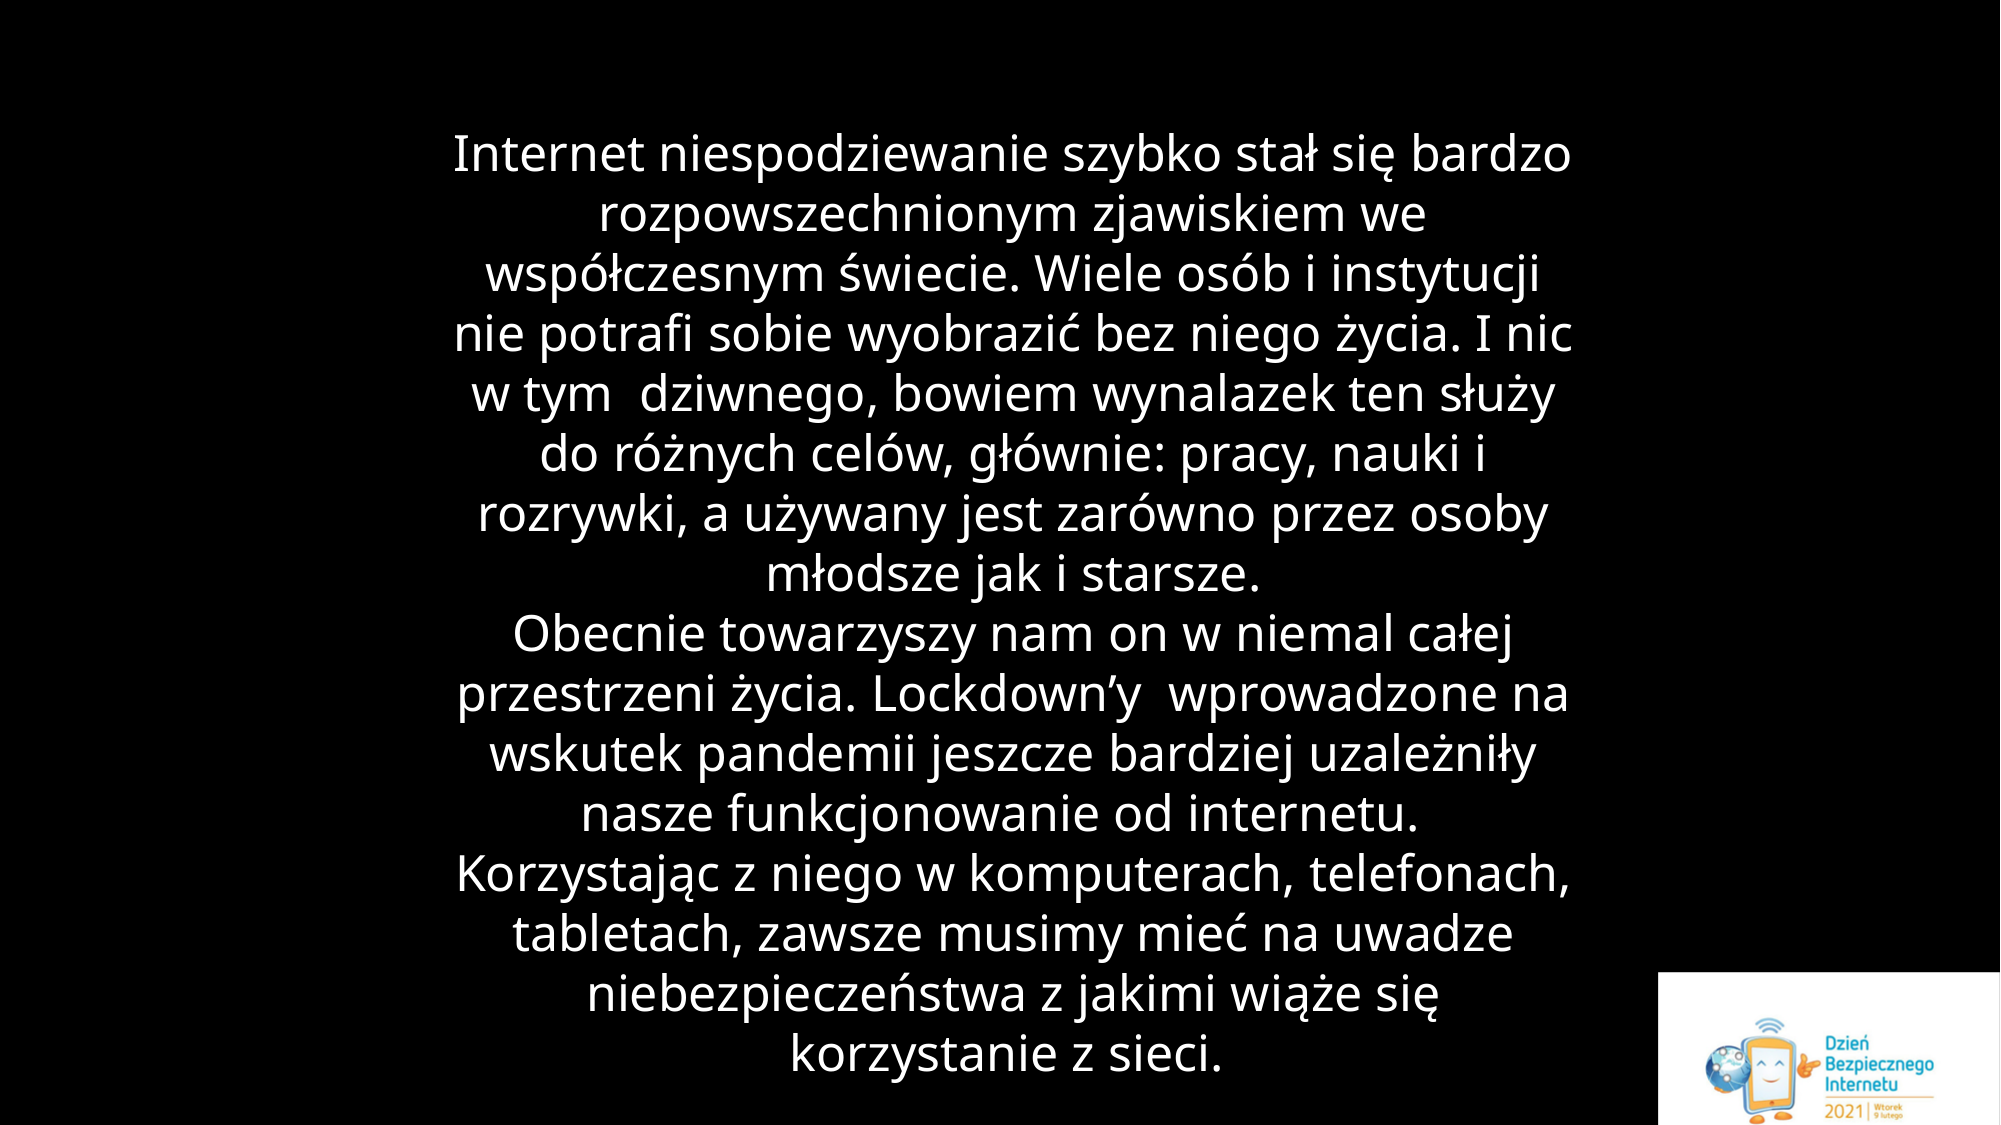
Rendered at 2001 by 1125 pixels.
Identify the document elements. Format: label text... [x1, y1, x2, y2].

picture [1626, 940, 2000, 1125]
text_box Internet niespodziewanie szybko stał się bardzo rozpowszechnionym zjawiskiem we współczesnym świecie. Wiele osób i instytucji nie potrafi sobie wyobrazić bez niego życia. I nic w tym dziwnego, bowiem wynalazek ten służy do różnych celów, głównie: pracy, nauki i rozrywki, a używany jest zarówno przez osoby młodsze jak i starsze. Obecnie towarzyszy nam on w niemal całej przestrzeni życia. Lockdown’y wprowadzone na wskutek pandemii jeszcze bardziej uzależniły nasze funkcjonowanie od internetu. Korzystając z niego w komputerach, telefonach, tabletach, zawsze musimy mieć na uwadze niebezpieczeństwa z jakimi wiąże się korzystanie z sieci. [432, 113, 1595, 1089]
